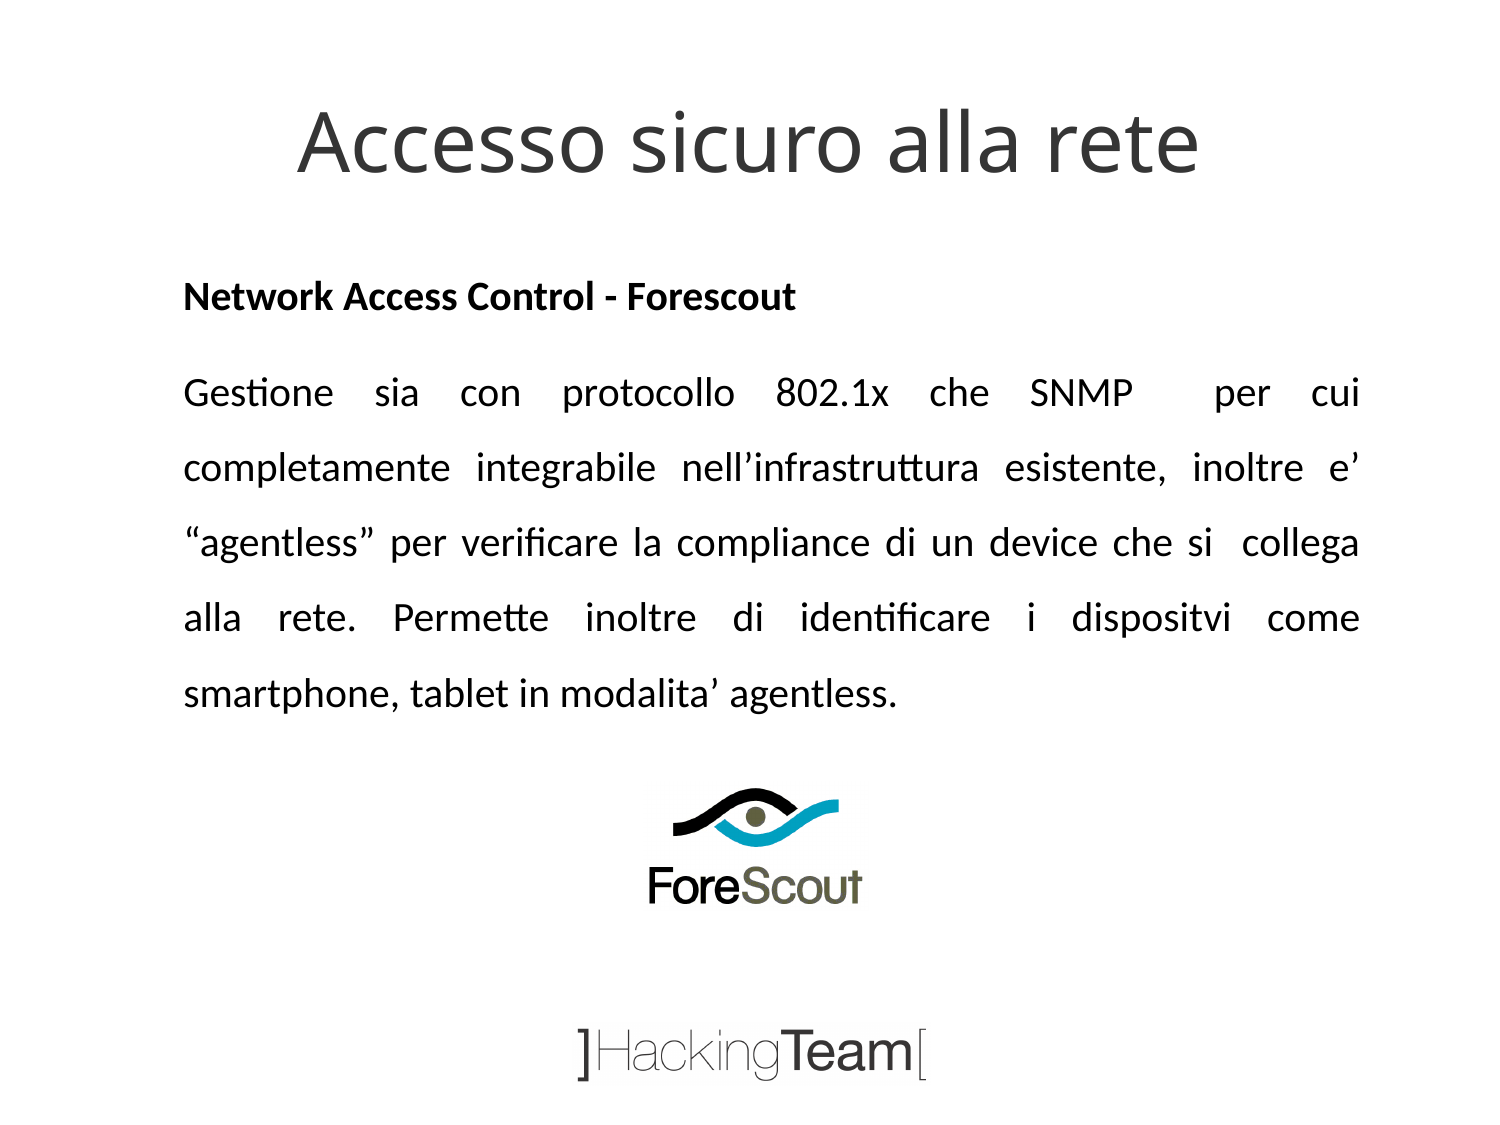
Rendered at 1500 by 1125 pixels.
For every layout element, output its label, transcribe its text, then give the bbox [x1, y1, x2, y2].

list Network Access Control - Forescout Gestione sia con protocollo 802.1x che SNMP per cui completamente integrabile nell’infrastruttura esistente, inoltre e’ “agentless” per verificare la compliance di un device che si collega alla rete. Permette inoltre di identificare i dispositvi come smartphone, tablet in modalita’ agentless. [112, 232, 1376, 727]
picture [572, 1022, 931, 1086]
picture [643, 781, 869, 911]
title Accesso sicuro alla rete [0, 45, 1500, 233]
